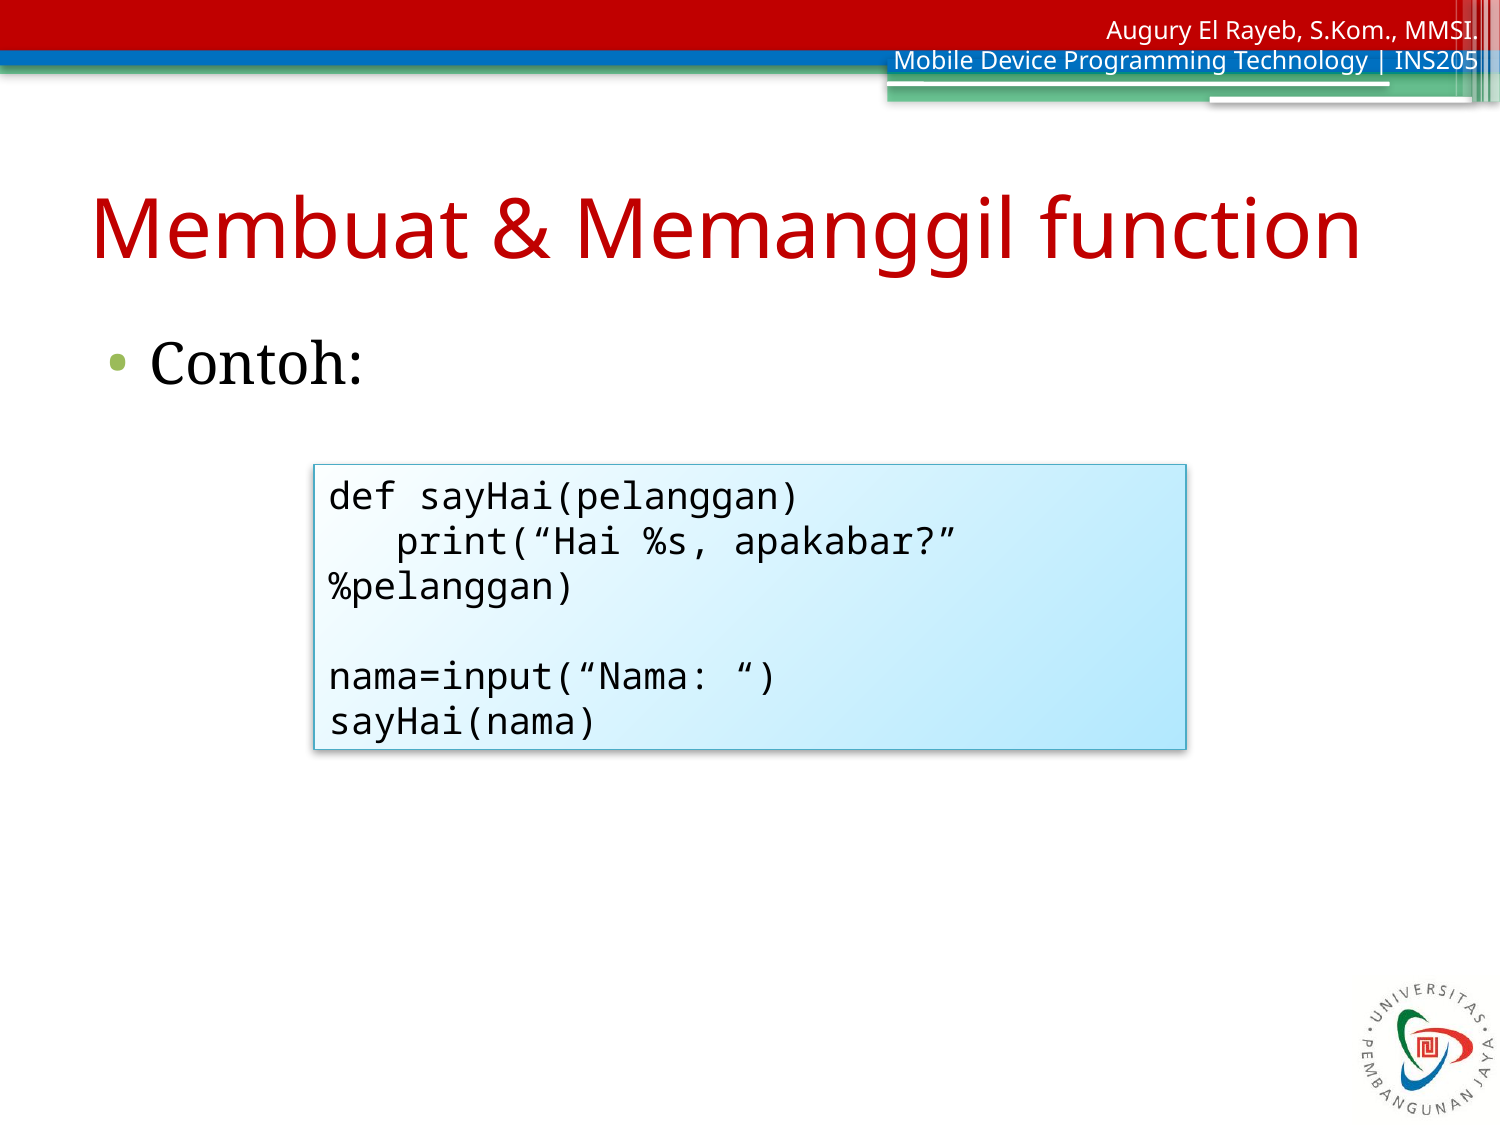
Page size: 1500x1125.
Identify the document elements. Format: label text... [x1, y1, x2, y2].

text_box def sayHai(pelanggan) print(“Hai %s, apakabar?” %pelanggan) nama=input(“Nama: “) sayHai(nama) [313, 464, 1187, 750]
title Membuat & Memanggil function [75, 137, 1425, 313]
list Contoh: [75, 318, 1425, 1029]
picture [1352, 975, 1500, 1125]
